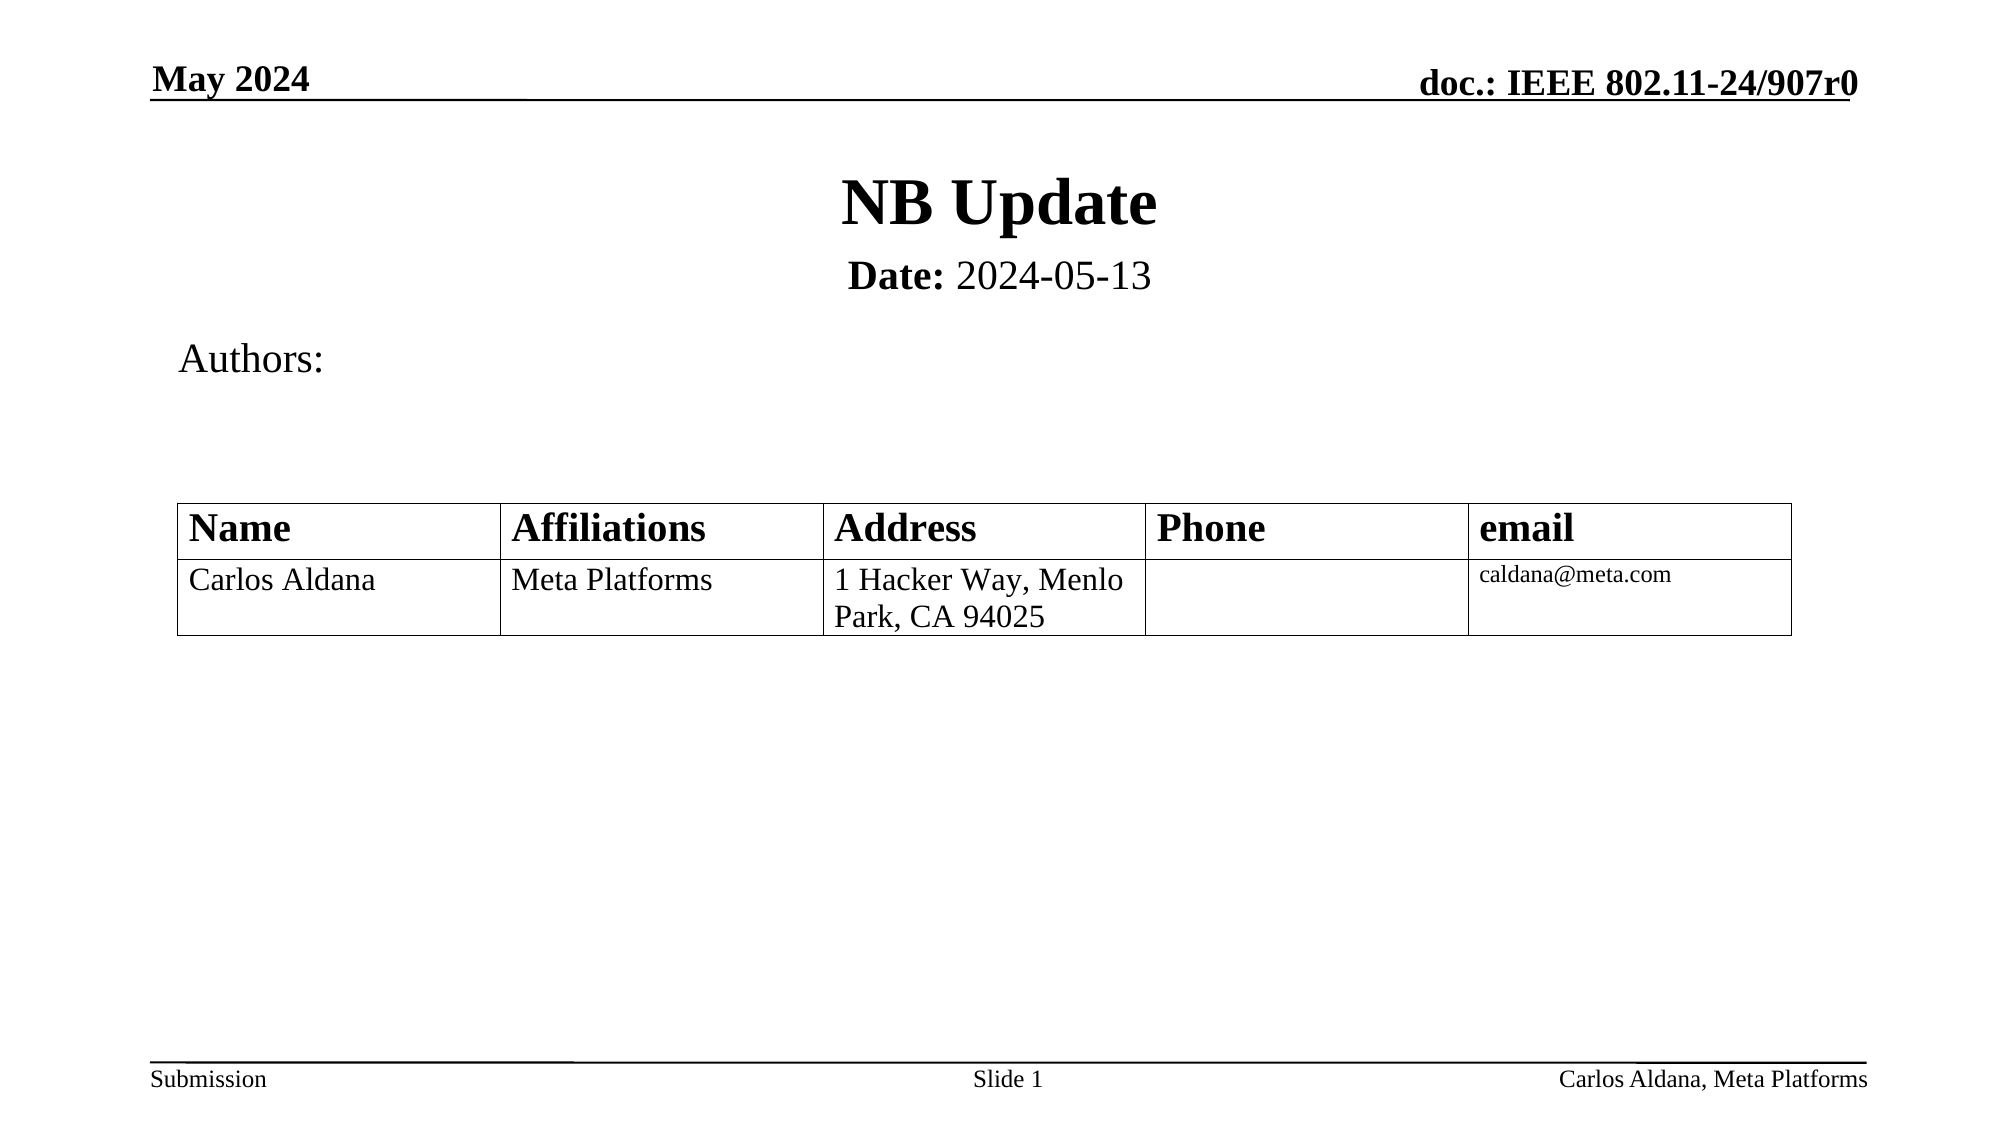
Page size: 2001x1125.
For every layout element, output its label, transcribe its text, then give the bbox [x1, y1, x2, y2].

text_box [162, 502, 1842, 684]
footer Carlos Aldana, Meta Platforms [1171, 1061, 1869, 1093]
slide_number Slide 1 [950, 1061, 1067, 1123]
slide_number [152, 54, 563, 100]
text_box Authors: [162, 323, 401, 387]
subtitle Date: 2024-05-13 [299, 239, 1701, 319]
title NB Update [149, 76, 1851, 319]
